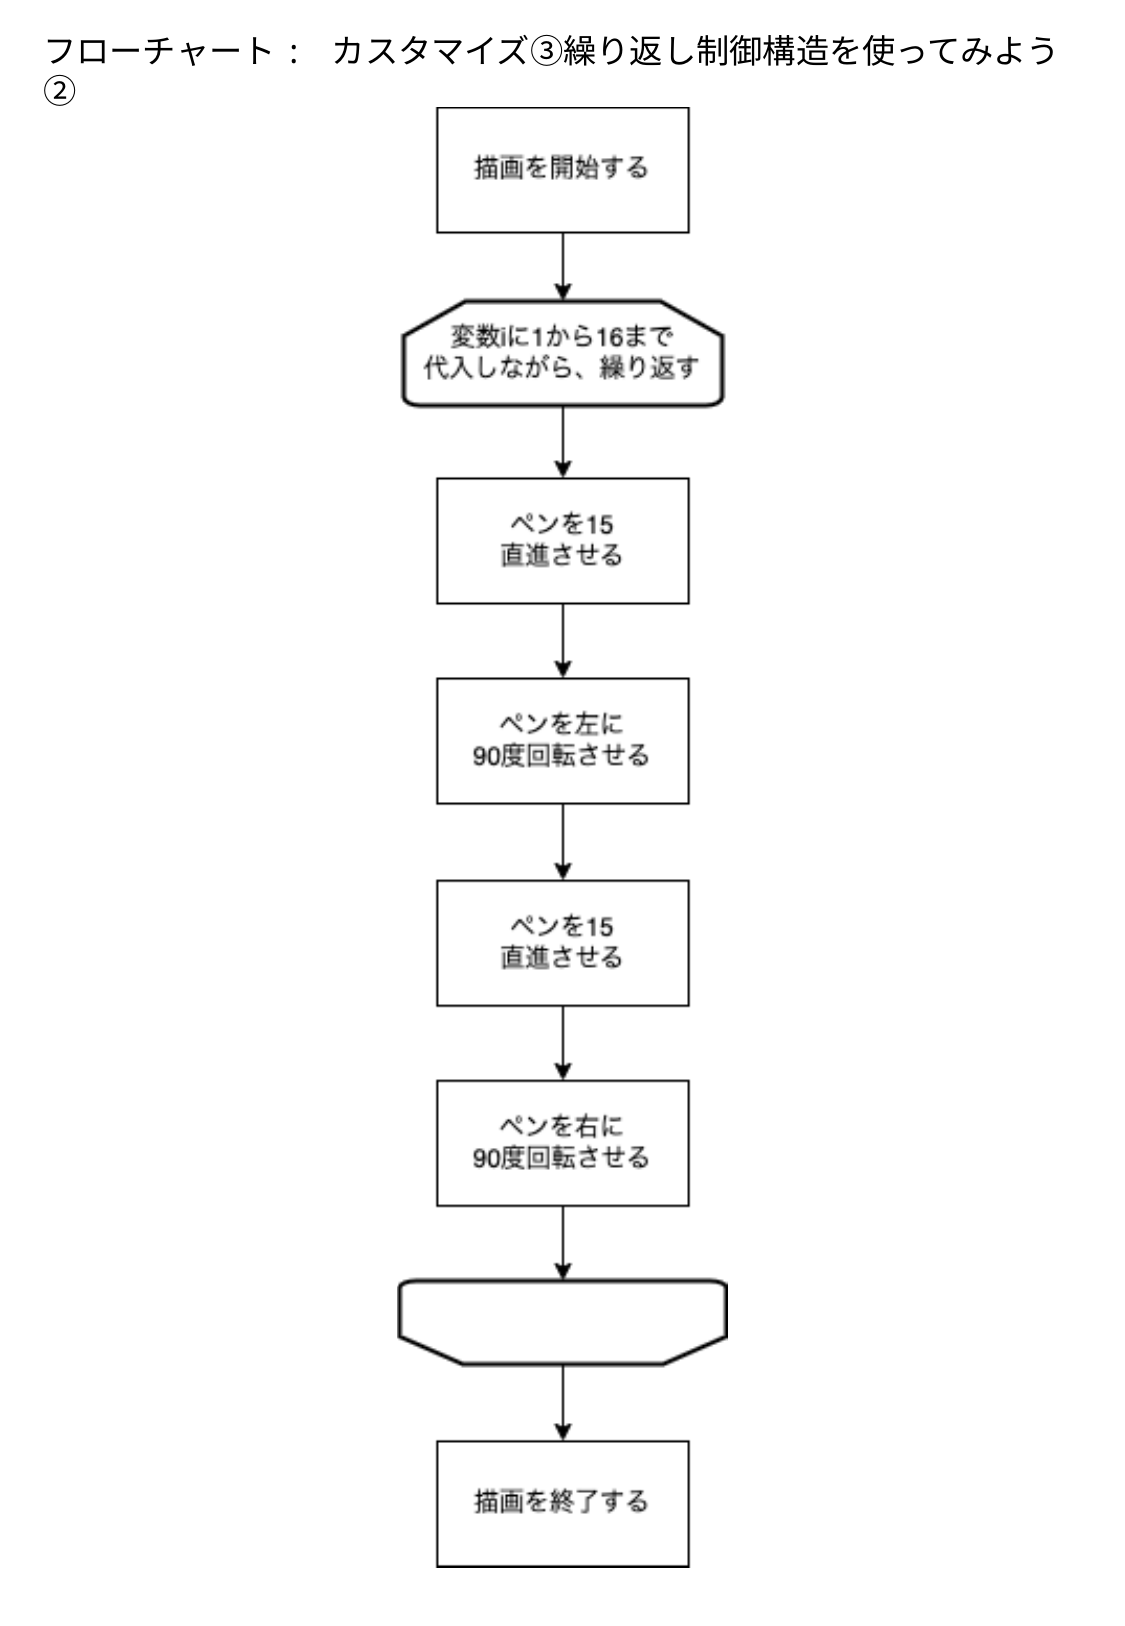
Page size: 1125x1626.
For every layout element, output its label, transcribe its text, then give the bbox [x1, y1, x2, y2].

picture [397, 107, 728, 1569]
text_box フローチャート: カスタマイズ③繰り返し制御構造を使ってみよう② [28, 22, 1097, 118]
